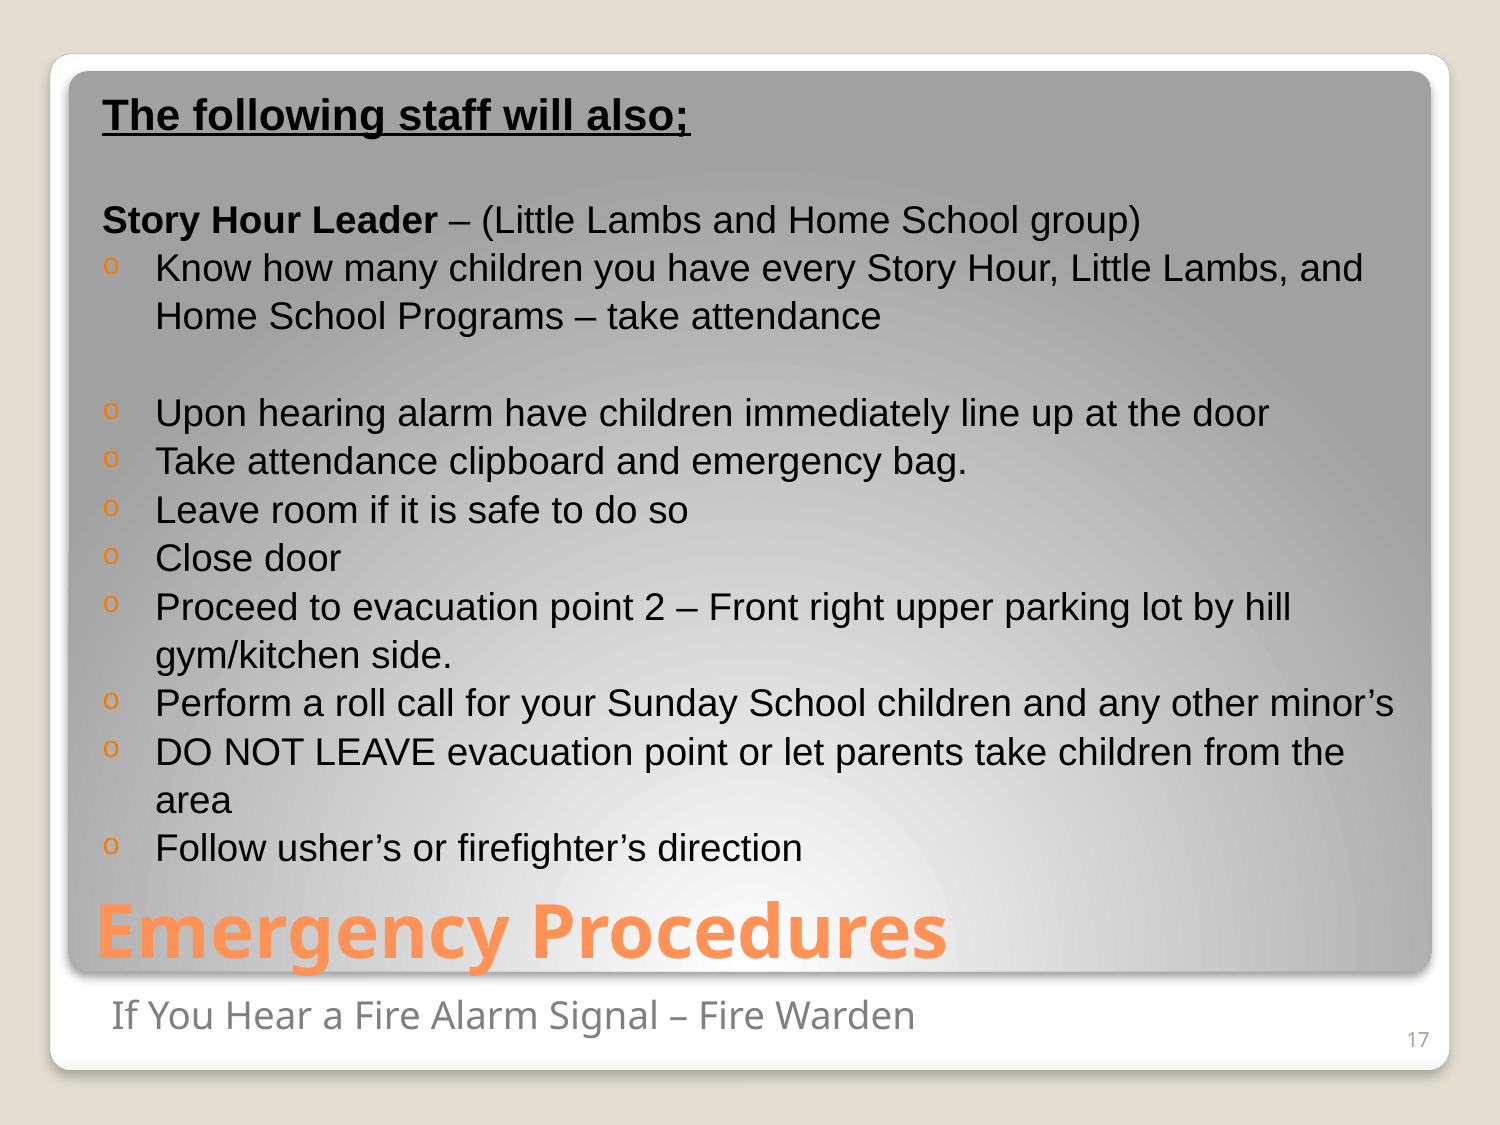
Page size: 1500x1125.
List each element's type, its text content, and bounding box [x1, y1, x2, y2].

slide_number 17 [1369, 1002, 1445, 1063]
text_box The following staff will also; Story Hour Leader – (Little Lambs and Home School group) Know how many children you have every Story Hour, Little Lambs, and Home School Programs – take attendance Upon hearing alarm have children immediately line up at the door Take attendance clipboard and emergency bag. Leave room if it is safe to do so Close door Proceed to evacuation point 2 – Front right upper parking lot by hill gym/kitchen side. Perform a roll call for your Sunday School children and any other minor’s DO NOT LEAVE evacuation point or let parents take children from the area Follow usher’s or firefighter’s direction [82, 86, 1425, 882]
text_box If You Hear a Fire Alarm Signal – Fire Warden [81, 975, 1425, 1045]
text_box Emergency Procedures [79, 869, 1423, 981]
